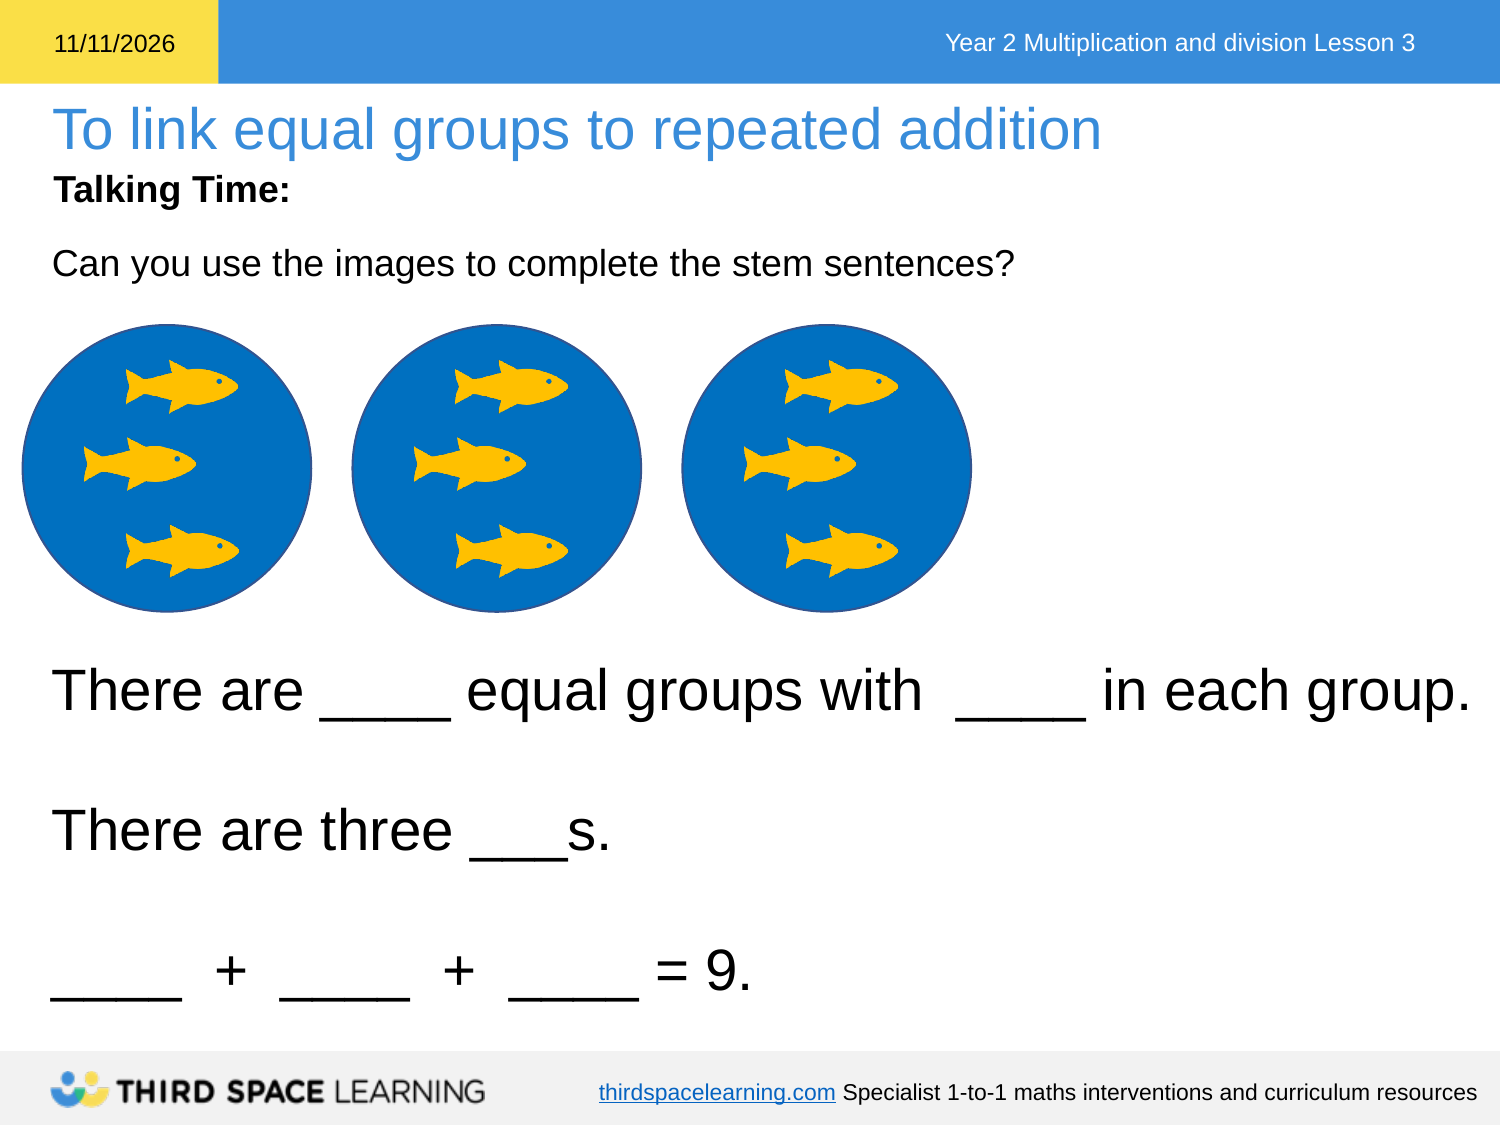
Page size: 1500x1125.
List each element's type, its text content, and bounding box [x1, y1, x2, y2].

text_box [22, 324, 312, 612]
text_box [682, 324, 972, 612]
text_box Talking Time: [38, 157, 307, 218]
picture [50, 1071, 485, 1108]
text_box Can you use the images to complete the stem sentences? [37, 231, 1063, 291]
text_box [352, 324, 642, 612]
text_box There are ____ equal groups with ____ in each group. There are three ___s. ____ + ____ + ____ = 9. [37, 644, 1500, 1010]
